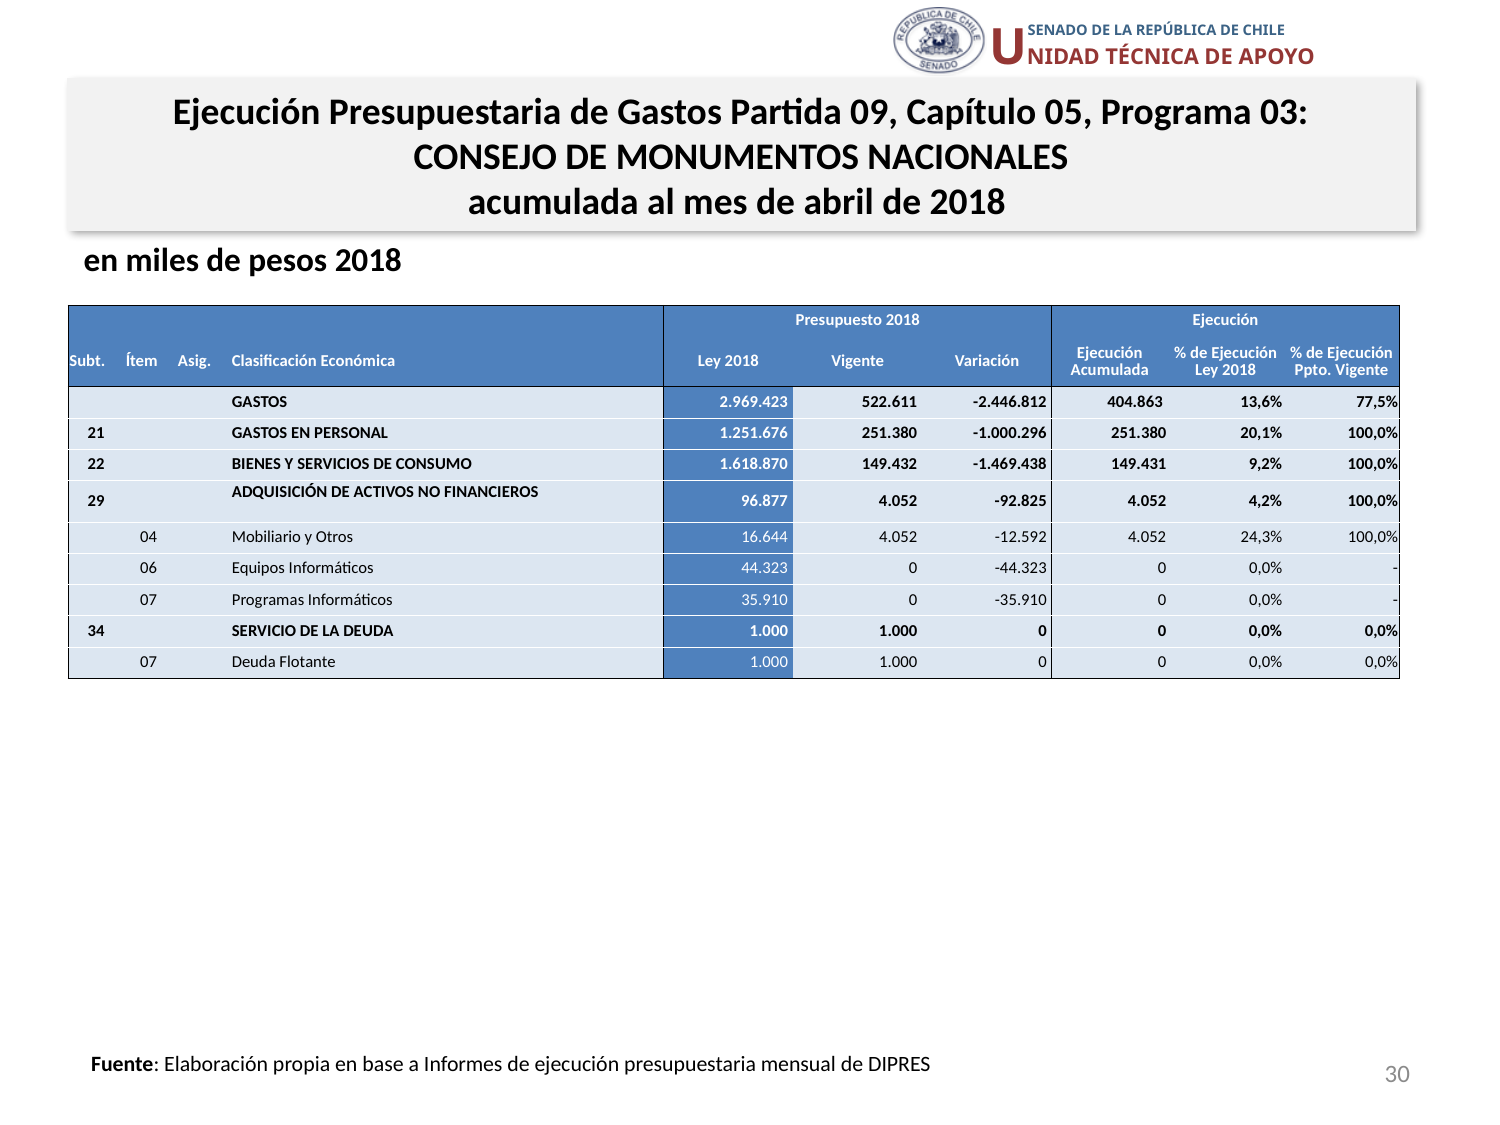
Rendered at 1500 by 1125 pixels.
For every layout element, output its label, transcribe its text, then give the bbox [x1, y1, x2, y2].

table_cell Equipos Informáticos [231, 554, 663, 584]
table_cell 0,0% [1168, 648, 1284, 678]
table_cell 34 [69, 616, 124, 647]
table_cell GASTOS EN PERSONAL [231, 419, 663, 449]
table_cell 0 [923, 648, 1051, 678]
table_cell [124, 387, 177, 418]
table_cell 2.969.423 [664, 387, 793, 418]
table_cell 0,0% [1284, 616, 1399, 647]
table_cell 9,2% [1168, 450, 1284, 480]
table_cell 1.251.676 [664, 419, 793, 449]
table_cell -1.469.438 [923, 450, 1051, 480]
picture [893, 7, 987, 76]
table_cell 4.052 [1052, 523, 1168, 553]
table_cell 0,0% [1168, 554, 1284, 584]
table_cell 0,0% [1168, 616, 1284, 647]
table_cell [69, 585, 124, 615]
table_cell 100,0% [1284, 481, 1399, 522]
table_cell 04 [124, 523, 177, 553]
table_cell 100,0% [1284, 523, 1399, 553]
text_box en miles de pesos 2018 [68, 230, 1419, 306]
table_cell 07 [124, 648, 177, 678]
table_cell Ejecución Acumulada [1052, 337, 1168, 386]
table_cell [69, 523, 124, 553]
table_cell Variación [923, 337, 1051, 386]
table_cell 0 [793, 585, 923, 615]
table_cell 4.052 [1052, 481, 1168, 522]
table_cell 149.432 [793, 450, 923, 480]
table_cell [124, 616, 177, 647]
table_cell Subt. [69, 337, 124, 386]
table_header [231, 306, 663, 337]
table_cell 1.000 [793, 648, 923, 678]
table_header [69, 306, 124, 337]
table_cell % de Ejecución Ppto. Vigente [1284, 337, 1399, 386]
table_cell [124, 481, 177, 522]
table_cell 1.000 [664, 616, 793, 647]
table_cell 22 [69, 450, 124, 480]
table_cell -12.592 [923, 523, 1051, 553]
table_cell Vigente [793, 337, 923, 386]
table_cell -44.323 [923, 554, 1051, 584]
table_cell [177, 419, 231, 449]
table_cell 4,2% [1168, 481, 1284, 522]
text_box Ejecución Presupuestaria de Gastos Partida 09, Capítulo 05, Programa 03: CONSEJO DE MONUMENTOS NACIONALES acumulada al mes de abril de 2018 [67, 78, 1415, 230]
table_cell 1.618.870 [664, 450, 793, 480]
table_cell 0 [1052, 648, 1168, 678]
table_cell 0,0% [1168, 585, 1284, 615]
table_cell -92.825 [923, 481, 1051, 522]
table_cell 16.644 [664, 523, 793, 553]
table_cell 0 [1052, 616, 1168, 647]
table_cell 21 [69, 419, 124, 449]
table_cell 1.000 [793, 616, 923, 647]
table_cell [177, 554, 231, 584]
table_header [124, 306, 177, 337]
table_cell [177, 616, 231, 647]
table_cell 0,0% [1284, 648, 1399, 678]
table_cell % de Ejecución Ley 2018 [1168, 337, 1284, 386]
table_cell - [1284, 554, 1399, 584]
table_cell - [1284, 585, 1399, 615]
table_cell 522.611 [793, 387, 923, 418]
table_cell 77,5% [1284, 387, 1399, 418]
table_cell 1.000 [664, 648, 793, 678]
table_cell Ley 2018 [664, 337, 793, 386]
table_cell Asig. [177, 337, 231, 386]
table_cell [69, 554, 124, 584]
table_cell 251.380 [793, 419, 923, 449]
table_cell 149.431 [1052, 450, 1168, 480]
table_header Presupuesto 2018 [664, 306, 1051, 337]
table_cell 4.052 [793, 481, 923, 522]
table_cell SERVICIO DE LA DEUDA [231, 616, 663, 647]
table_cell [177, 387, 231, 418]
table_cell 20,1% [1168, 419, 1284, 449]
table_cell [177, 481, 231, 522]
table_cell 0 [793, 554, 923, 584]
table_cell 29 [69, 481, 124, 522]
table_cell [69, 648, 124, 678]
table_cell [177, 523, 231, 553]
table_cell GASTOS [231, 387, 663, 418]
table_cell [69, 387, 124, 418]
table_cell 07 [124, 585, 177, 615]
table_cell 44.323 [664, 554, 793, 584]
table_cell 0 [923, 616, 1051, 647]
table_header [177, 306, 231, 337]
table_cell 100,0% [1284, 450, 1399, 480]
table_cell [177, 450, 231, 480]
table_cell 100,0% [1284, 419, 1399, 449]
table_cell BIENES Y SERVICIOS DE CONSUMO [231, 450, 663, 480]
table_cell Deuda Flotante [231, 648, 663, 678]
table_cell 96.877 [664, 481, 793, 522]
table_cell [124, 450, 177, 480]
table_cell Clasificación Económica [231, 337, 663, 386]
table_cell 06 [124, 554, 177, 584]
table_cell -35.910 [923, 585, 1051, 615]
table_cell 251.380 [1052, 419, 1168, 449]
table_cell [177, 648, 231, 678]
table_cell 0 [1052, 554, 1168, 584]
table_cell ADQUISICIÓN DE ACTIVOS NO FINANCIEROS [231, 481, 663, 522]
table_cell 4.052 [793, 523, 923, 553]
table_cell Mobiliario y Otros [231, 523, 663, 553]
footer Fuente: Elaboración propia en base a Informes de ejecución presupuestaria mensual de DIPRES [76, 1042, 1456, 1103]
table_cell [124, 419, 177, 449]
table_cell 24,3% [1168, 523, 1284, 553]
table_cell 404.863 [1052, 387, 1168, 418]
table_cell -2.446.812 [923, 387, 1051, 418]
table_cell Ítem [124, 337, 177, 386]
table_cell Programas Informáticos [231, 585, 663, 615]
table_cell 35.910 [664, 585, 793, 615]
table_cell -1.000.296 [923, 419, 1051, 449]
table_cell [177, 585, 231, 615]
table_cell 0 [1052, 585, 1168, 615]
table_header Ejecución [1052, 306, 1399, 337]
table_cell 13,6% [1168, 387, 1284, 418]
